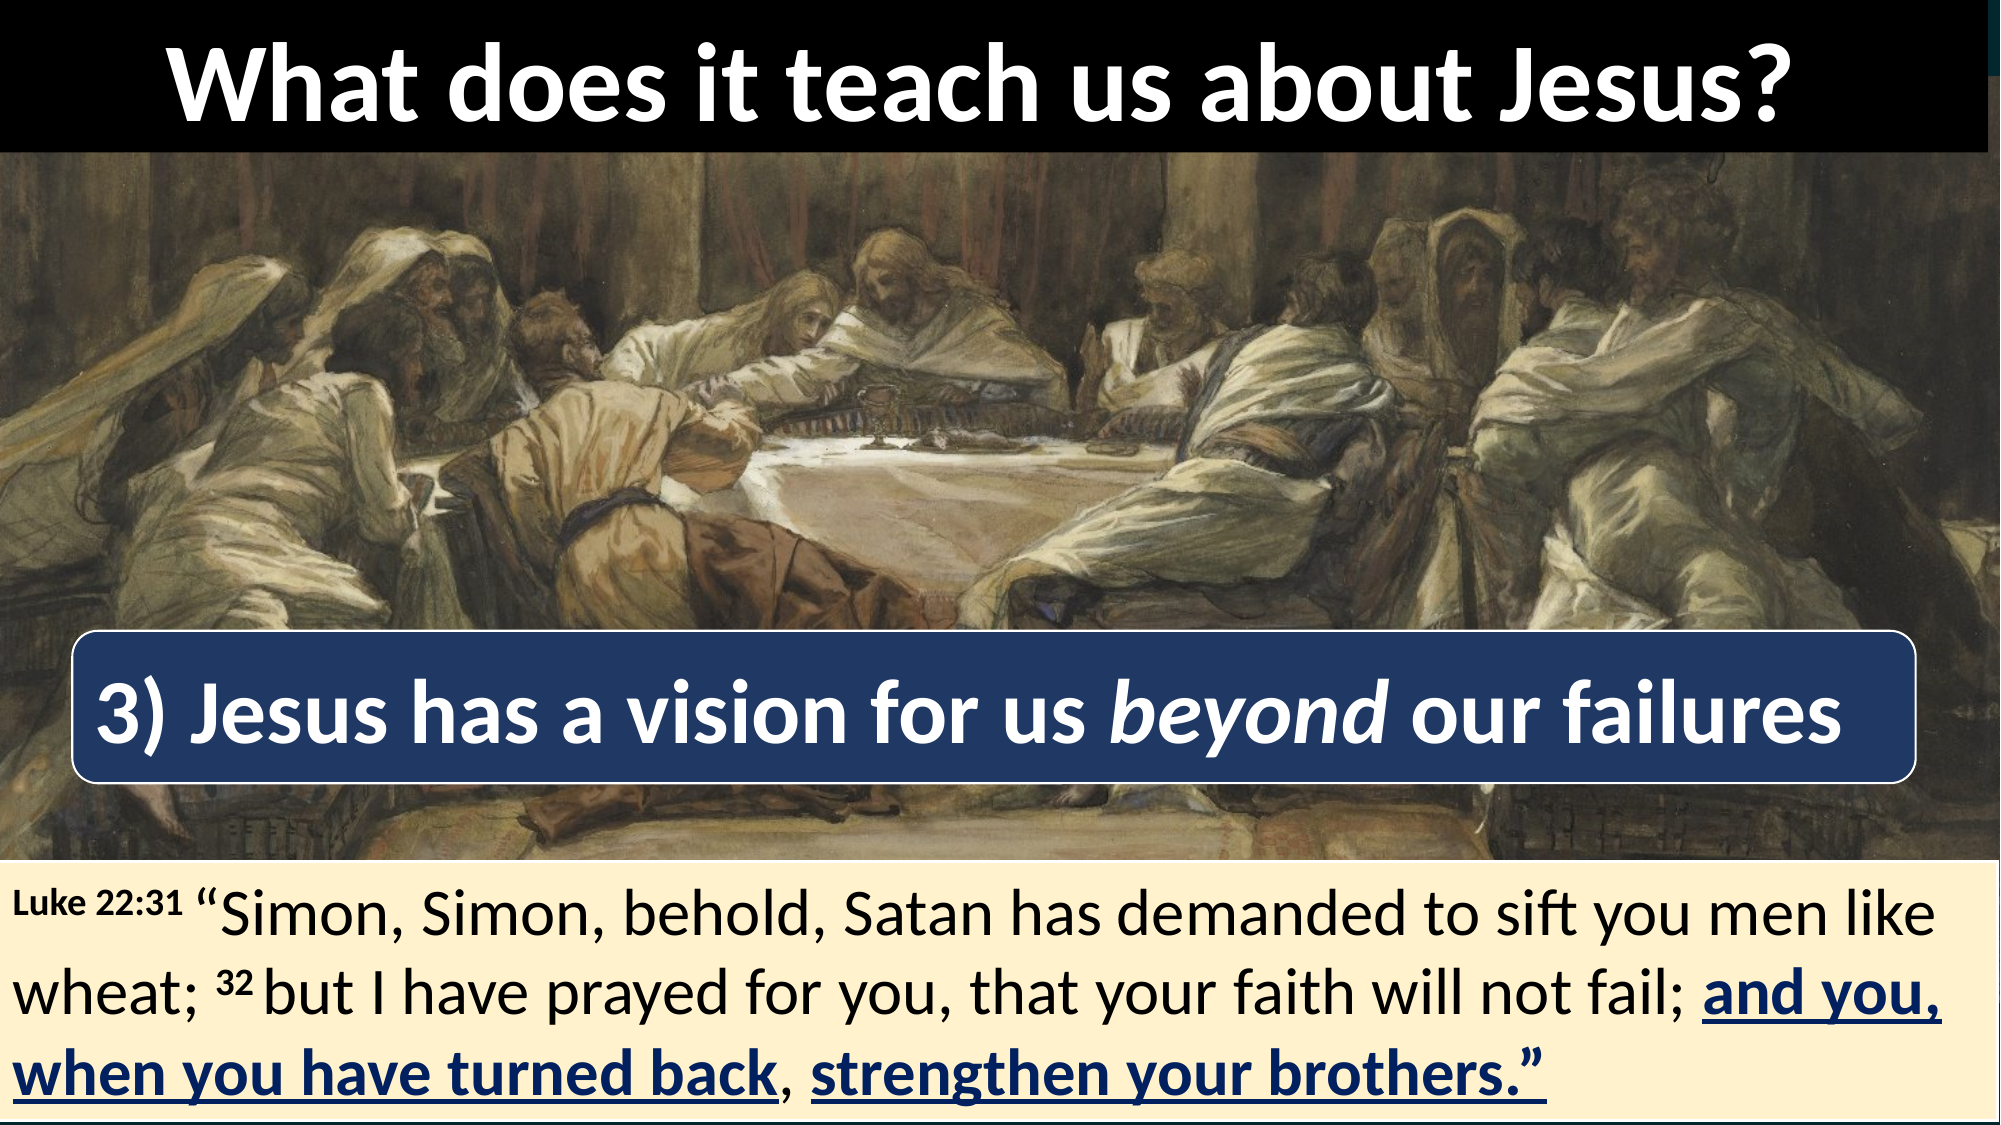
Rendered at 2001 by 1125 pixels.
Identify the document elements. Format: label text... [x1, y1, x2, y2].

picture [0, 76, 2000, 1004]
text_box What does it teach us about Jesus? [0, 0, 1989, 76]
text_box Luke 22:31 “Simon, Simon, behold, Satan has demanded to sift you men like wheat; 32 but I have prayed for you, that your faith will not fail; and you, when you have turned back, strengthen your brothers.” [0, 1004, 1999, 1121]
